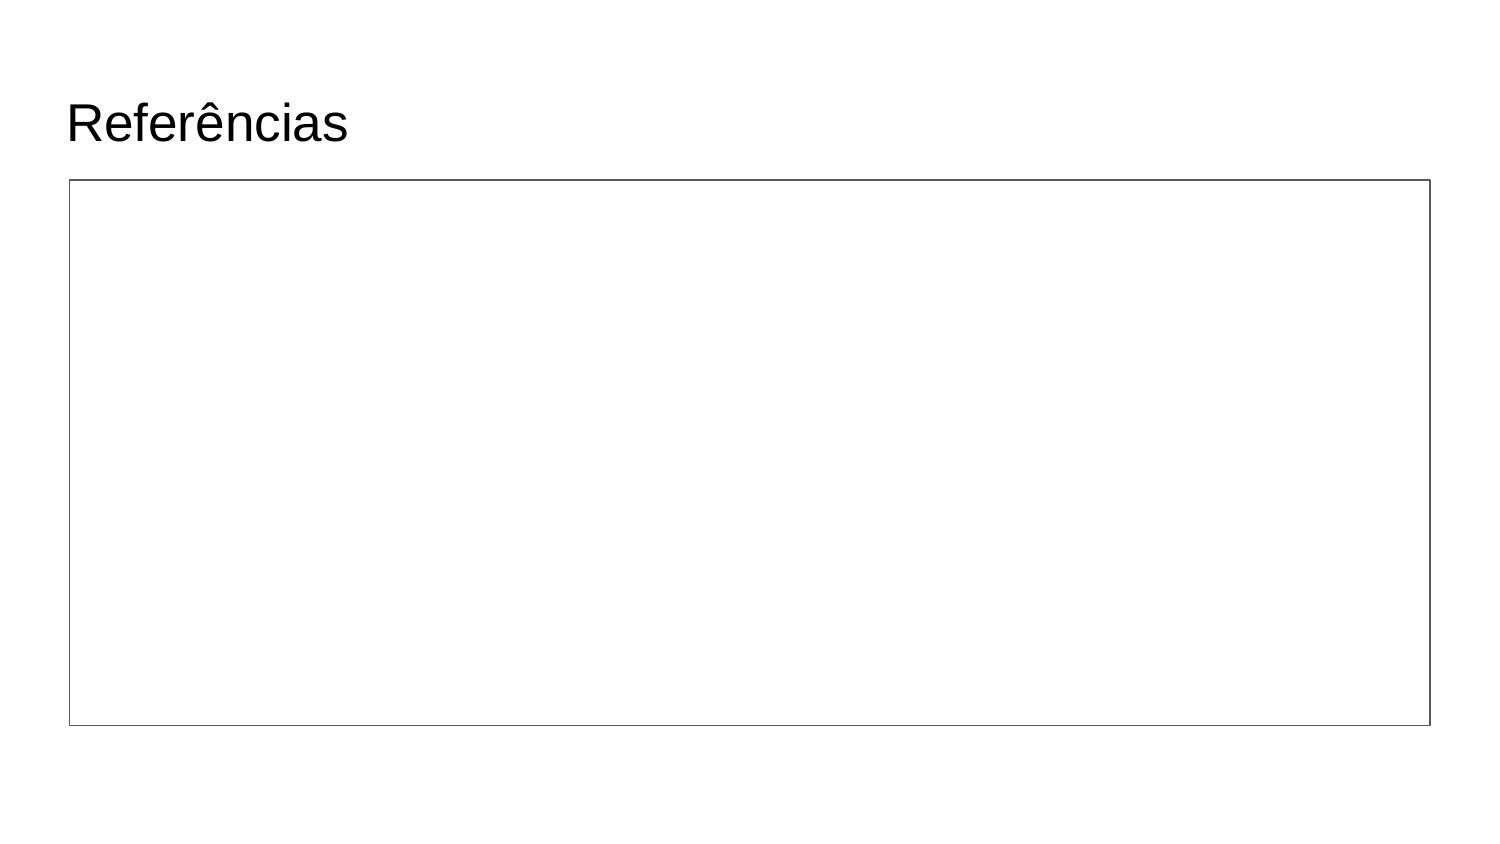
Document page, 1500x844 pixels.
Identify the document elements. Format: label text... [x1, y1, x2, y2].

title Referências [51, 72, 1449, 167]
text_box [69, 180, 1431, 726]
